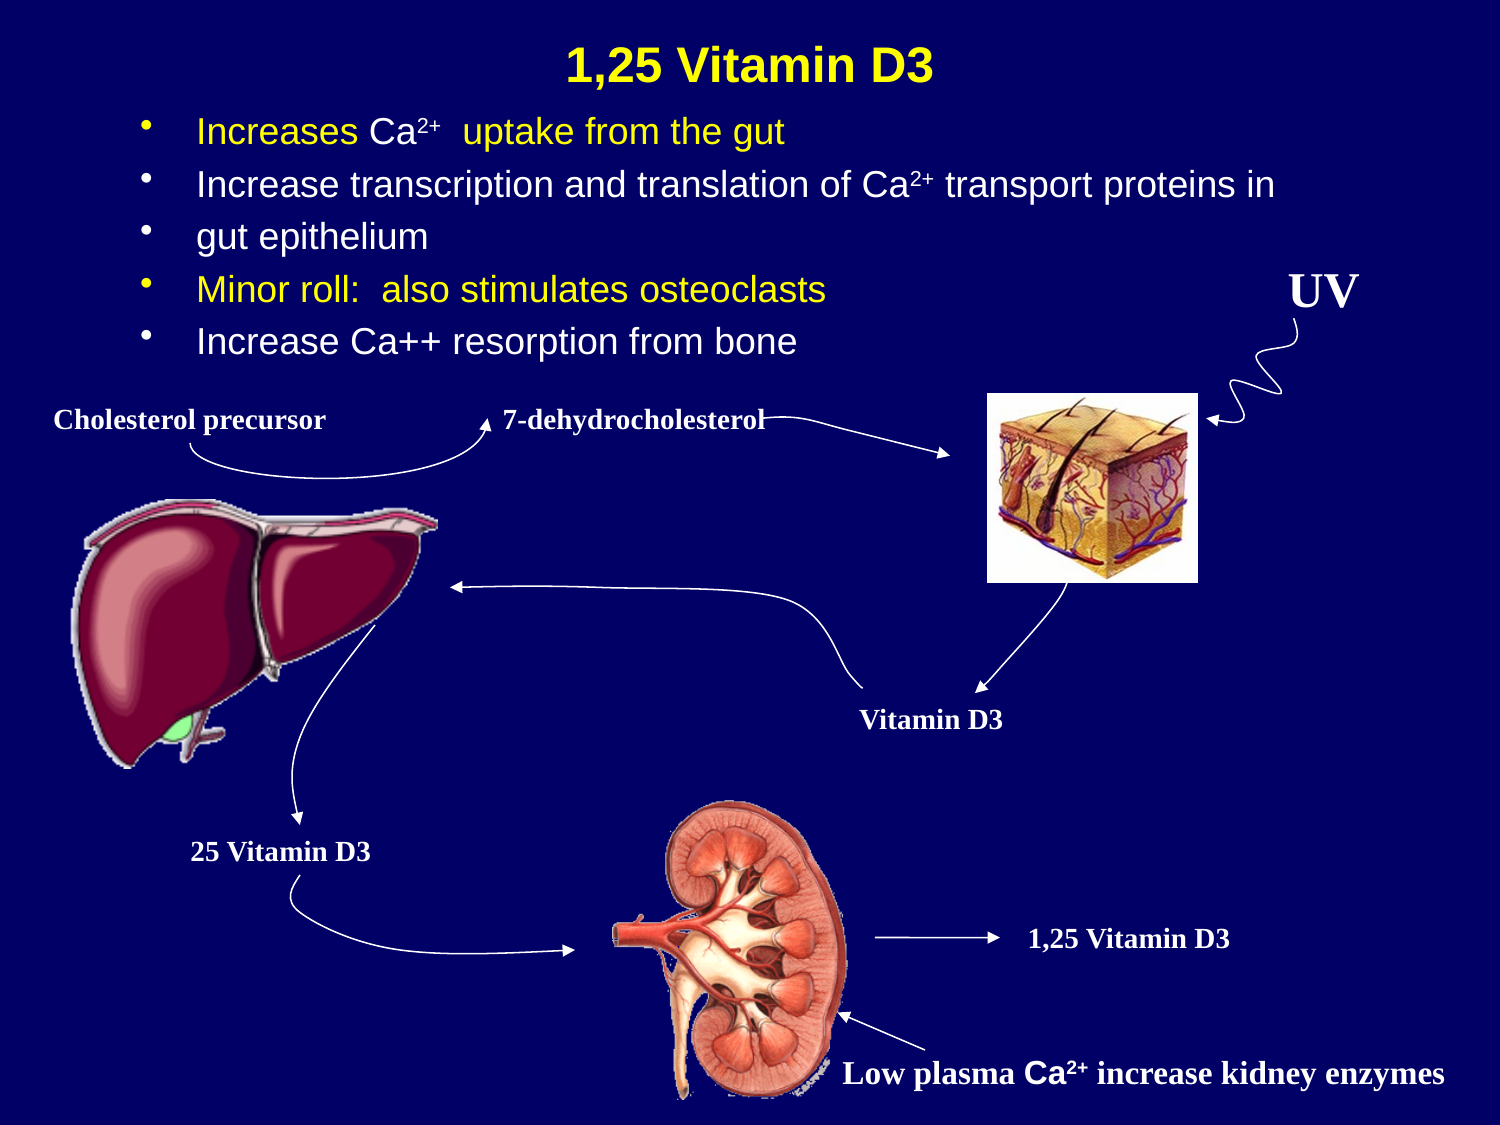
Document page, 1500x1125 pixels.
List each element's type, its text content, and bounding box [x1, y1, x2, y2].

list Increases Ca2+ uptake from the gut Increase transcription and translation of Ca2+ transport proteins in gut epithelium Minor roll: also stimulates osteoclasts Increase Ca++ resorption from bone [125, 99, 1438, 375]
title 1,25 Vitamin D3 [112, 12, 1388, 113]
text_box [822, 1012, 1467, 1100]
picture [62, 499, 438, 769]
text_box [174, 624, 387, 876]
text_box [843, 555, 1074, 744]
text_box [450, 580, 838, 682]
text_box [762, 392, 1198, 583]
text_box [283, 799, 849, 1101]
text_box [1205, 249, 1376, 425]
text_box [37, 392, 761, 444]
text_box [874, 912, 1247, 963]
